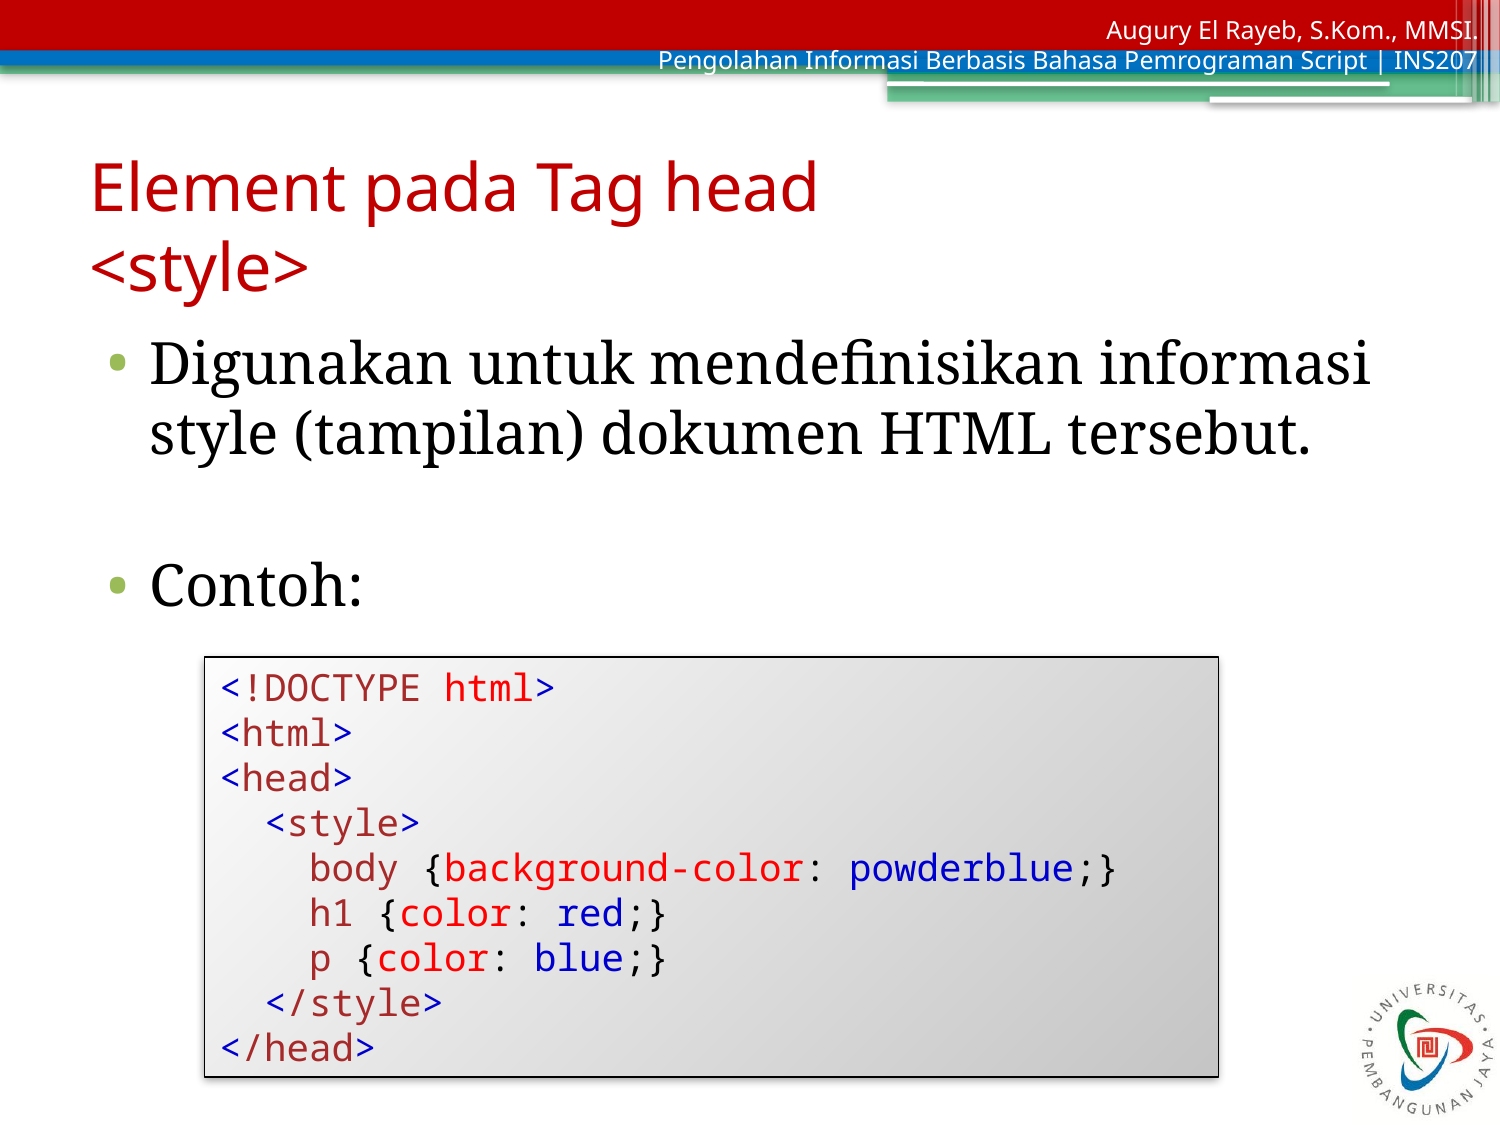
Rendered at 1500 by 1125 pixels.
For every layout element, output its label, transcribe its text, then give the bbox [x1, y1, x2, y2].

title Element pada Tag head <style> [75, 137, 1425, 313]
list Digunakan untuk mendefinisikan informasi style (tampilan) dokumen HTML tersebut. Contoh: [75, 318, 1425, 1029]
picture [1352, 975, 1500, 1125]
text_box <!DOCTYPE html> <html> <head> <style> body {background‐color: powderblue;} h1 {color: red;} p {color: blue;} </style> </head> [204, 656, 1219, 1078]
